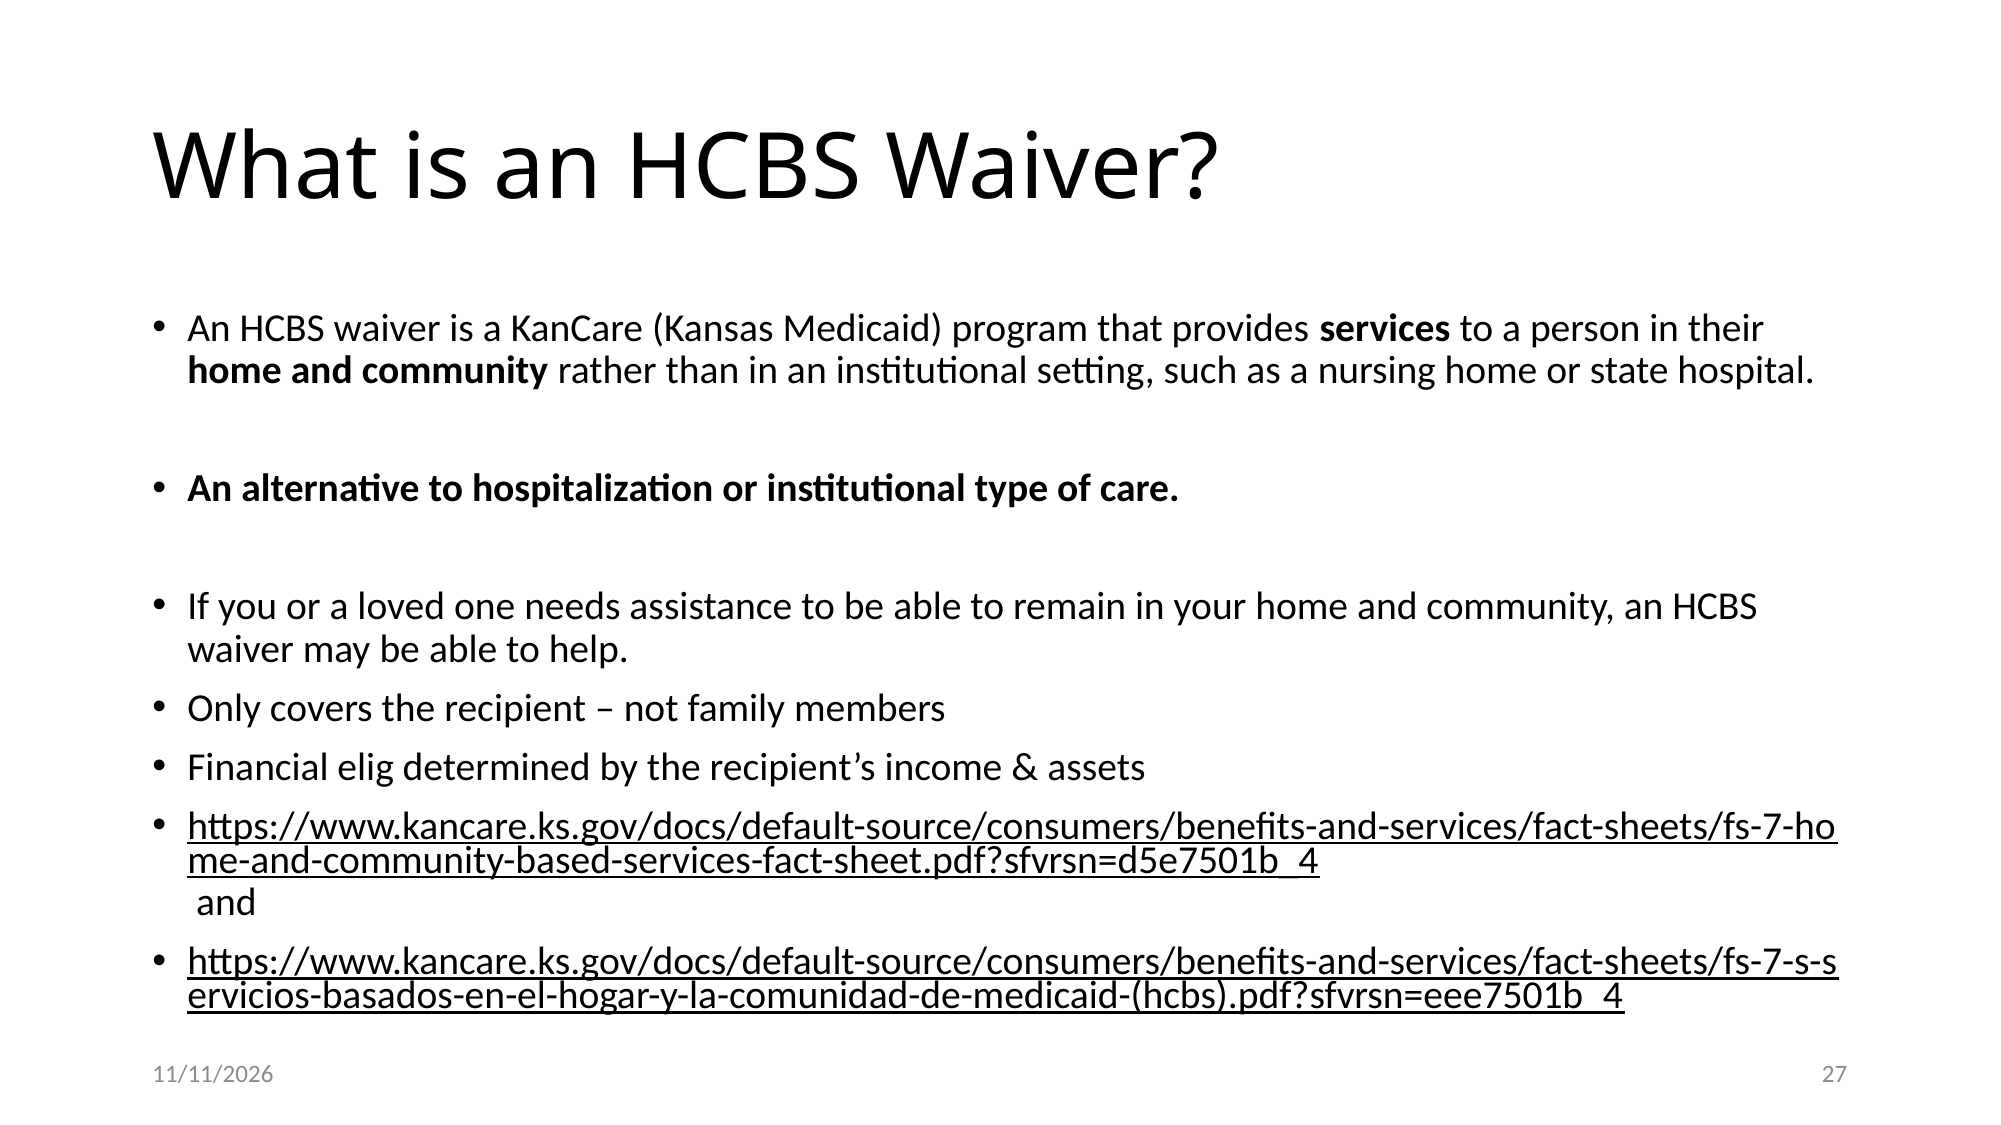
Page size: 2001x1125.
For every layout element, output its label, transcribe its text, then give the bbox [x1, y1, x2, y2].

title What is an HCBS Waiver? [137, 59, 1863, 278]
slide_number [137, 1042, 588, 1103]
list An HCBS waiver is a KanCare (Kansas Medicaid) program that provides services to a person in their home and community rather than in an institutional setting, such as a nursing home or state hospital. An alternative to hospitalization or institutional type of care. If you or a loved one needs assistance to be able to remain in your home and community, an HCBS waiver may be able to help. Only covers the recipient – not family members Financial elig determined by the recipient’s income & assets https://www.kancare.ks.gov/docs/default-source/consumers/benefits-and-services/fact-sheets/fs-7-home-and-community-based-services-fact-sheet.pdf?sfvrsn=d5e7501b_4 and https://www.kancare.ks.gov/docs/default-source/consumers/benefits-and-services/fact-sheets/fs-7-s-servicios-basados-en-el-hogar-y-la-comunidad-de-medicaid-(hcbs).pdf?sfvrsn=eee7501b_4 [137, 299, 1863, 1014]
slide_number 27 [1412, 1042, 1863, 1103]
